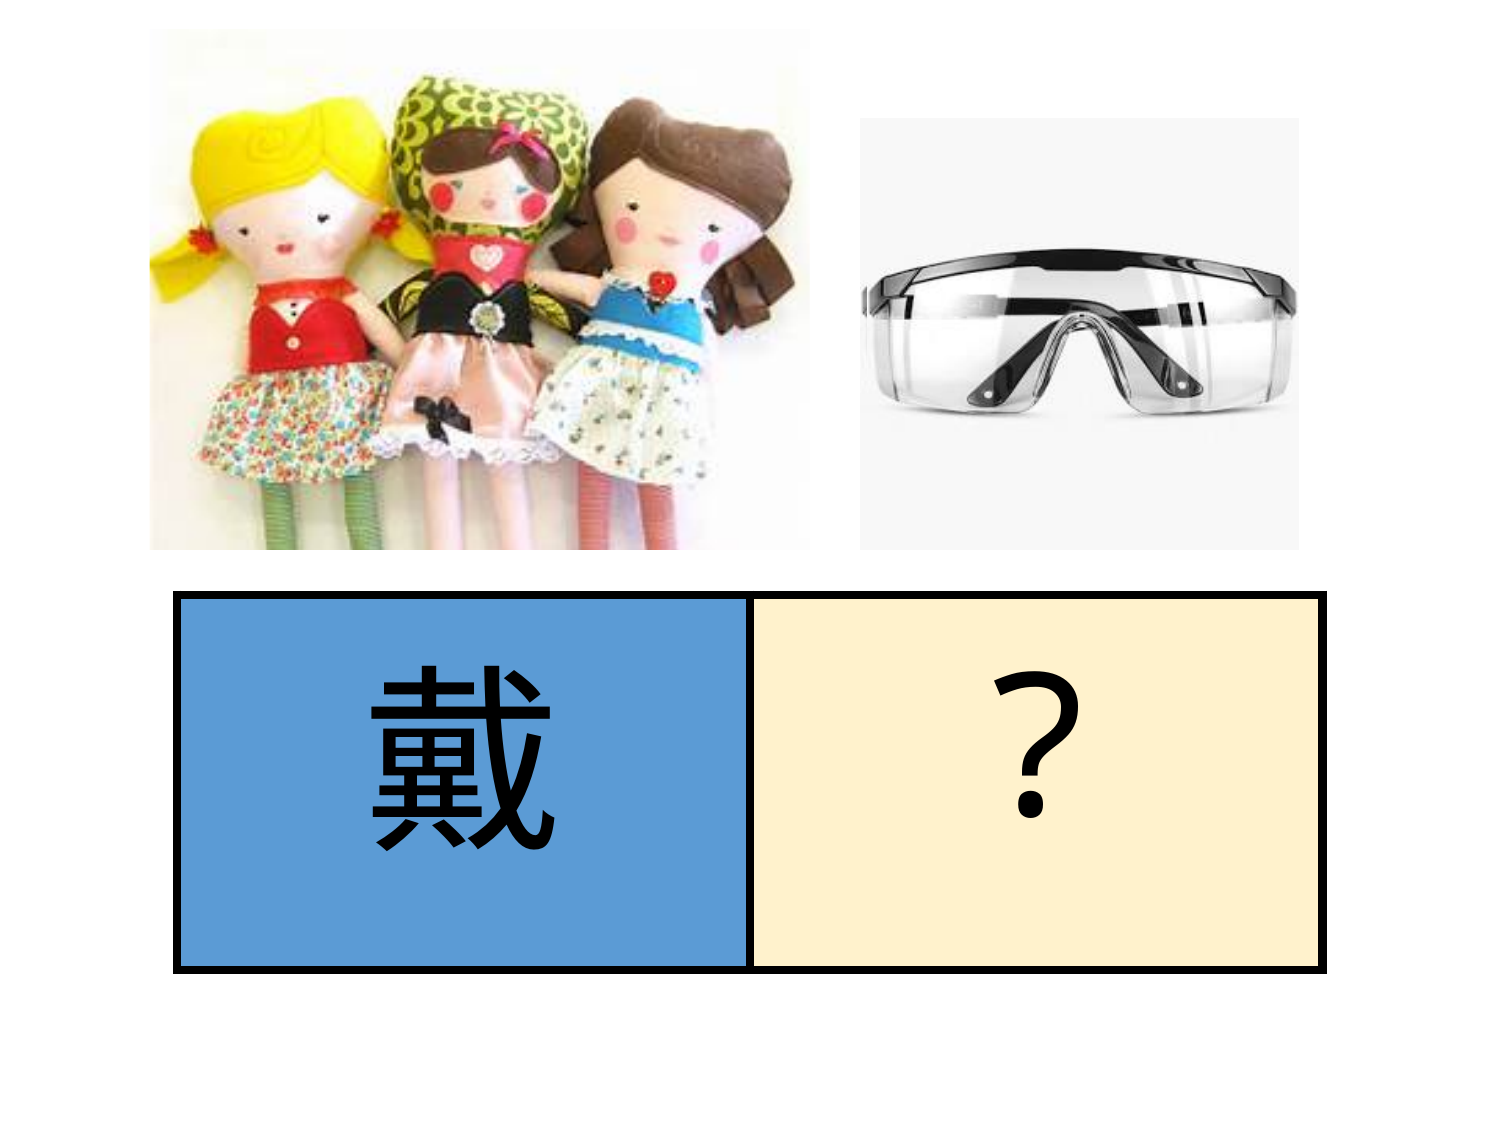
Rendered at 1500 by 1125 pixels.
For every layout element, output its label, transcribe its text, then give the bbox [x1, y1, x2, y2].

picture [149, 29, 810, 550]
table_header 戴 [181, 599, 746, 966]
picture [860, 118, 1299, 550]
table_header ? [754, 599, 1318, 966]
